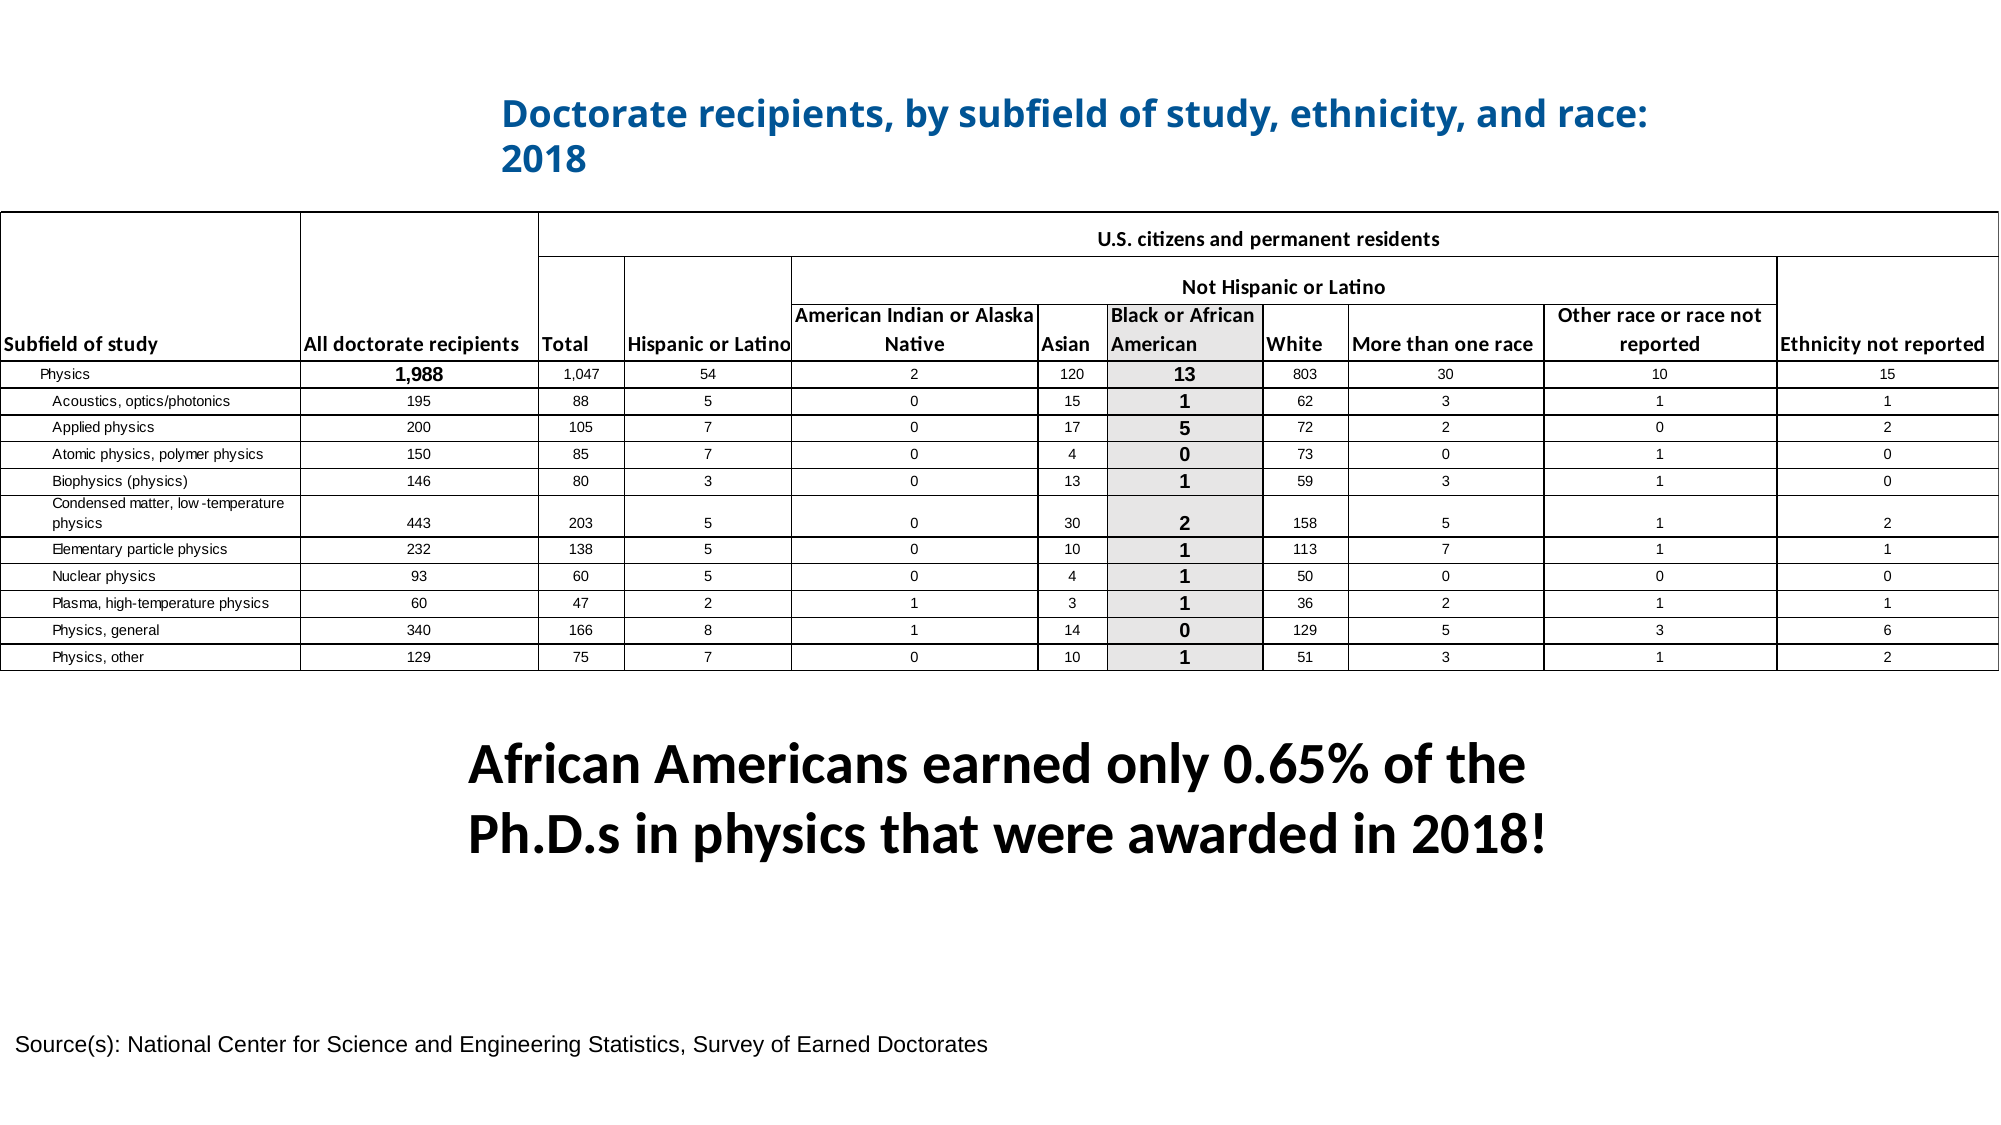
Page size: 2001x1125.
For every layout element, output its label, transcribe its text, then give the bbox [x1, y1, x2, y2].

picture [0, 211, 2000, 672]
text_box Doctorate recipients, by subfield of study, ethnicity, and race: 2018 [486, 82, 1731, 211]
text_box Source(s): National Center for Science and Engineering Statistics, Survey of Earned Doctorates [0, 1029, 1625, 1065]
text_box African Americans earned only 0.65% of the Ph.D.s in physics that were awarded in 2018! [454, 718, 1607, 873]
